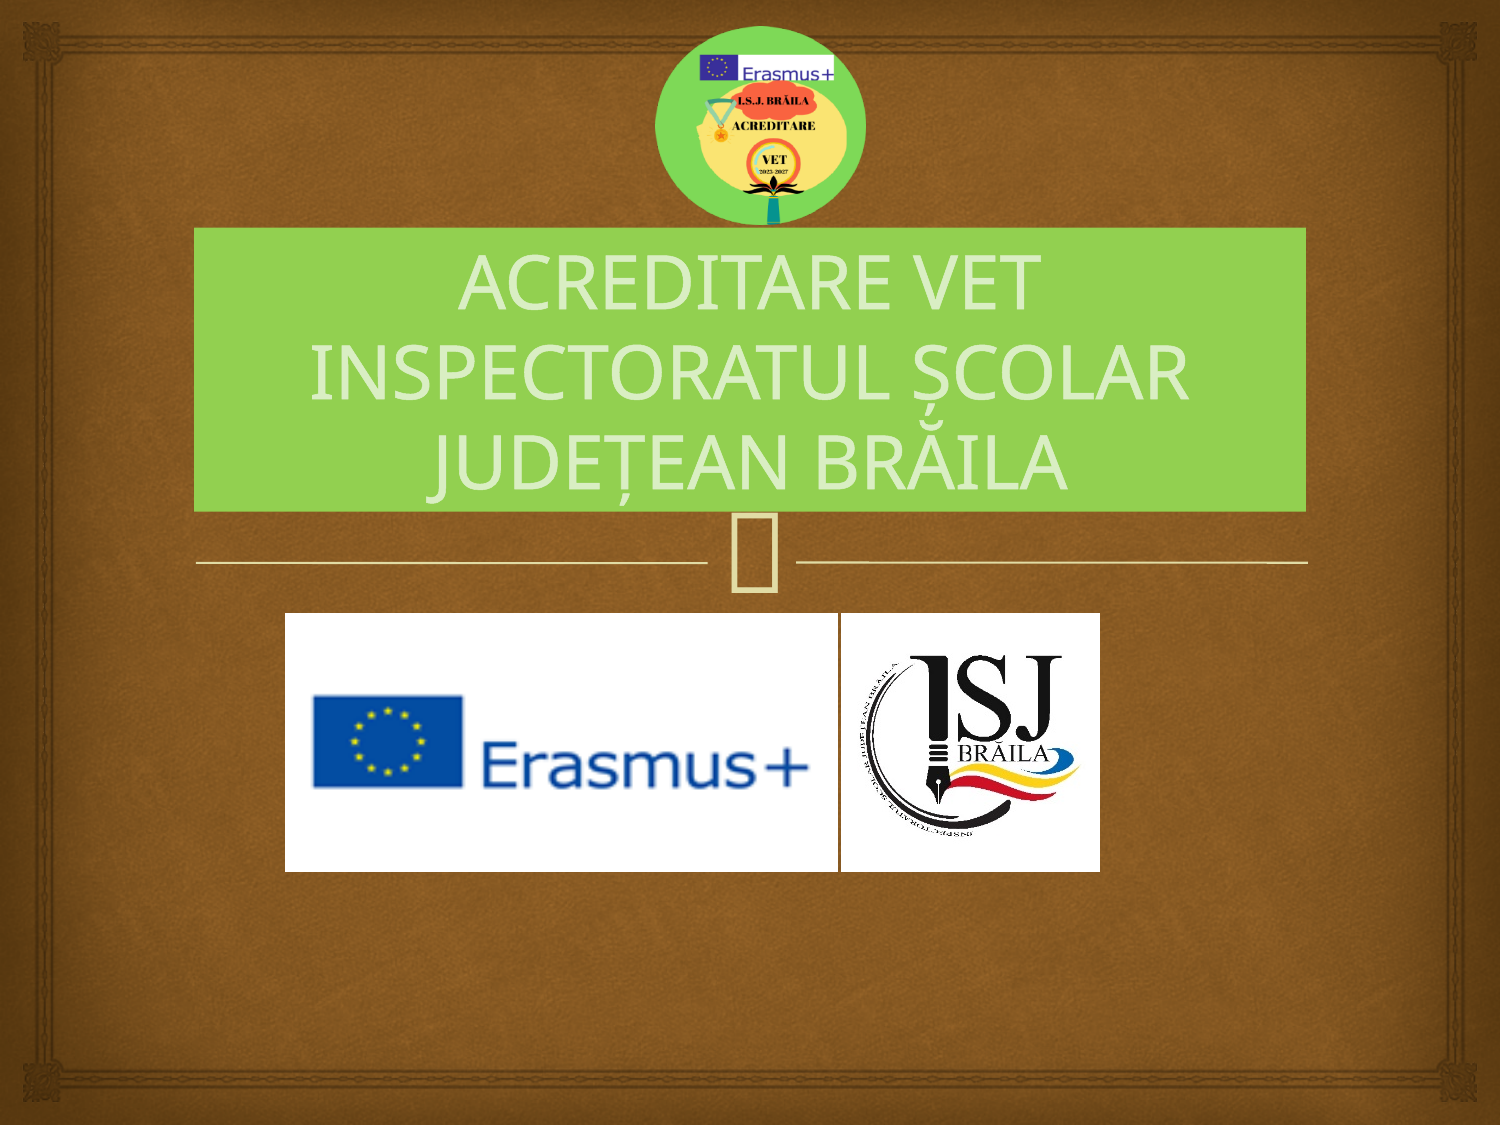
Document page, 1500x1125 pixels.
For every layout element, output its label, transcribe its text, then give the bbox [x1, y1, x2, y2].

picture [0, 0, 1500, 1125]
title ACREDITARE VET INSPECTORATUL ȘCOLAR JUDEȚEAN BRĂILA [194, 227, 1306, 512]
